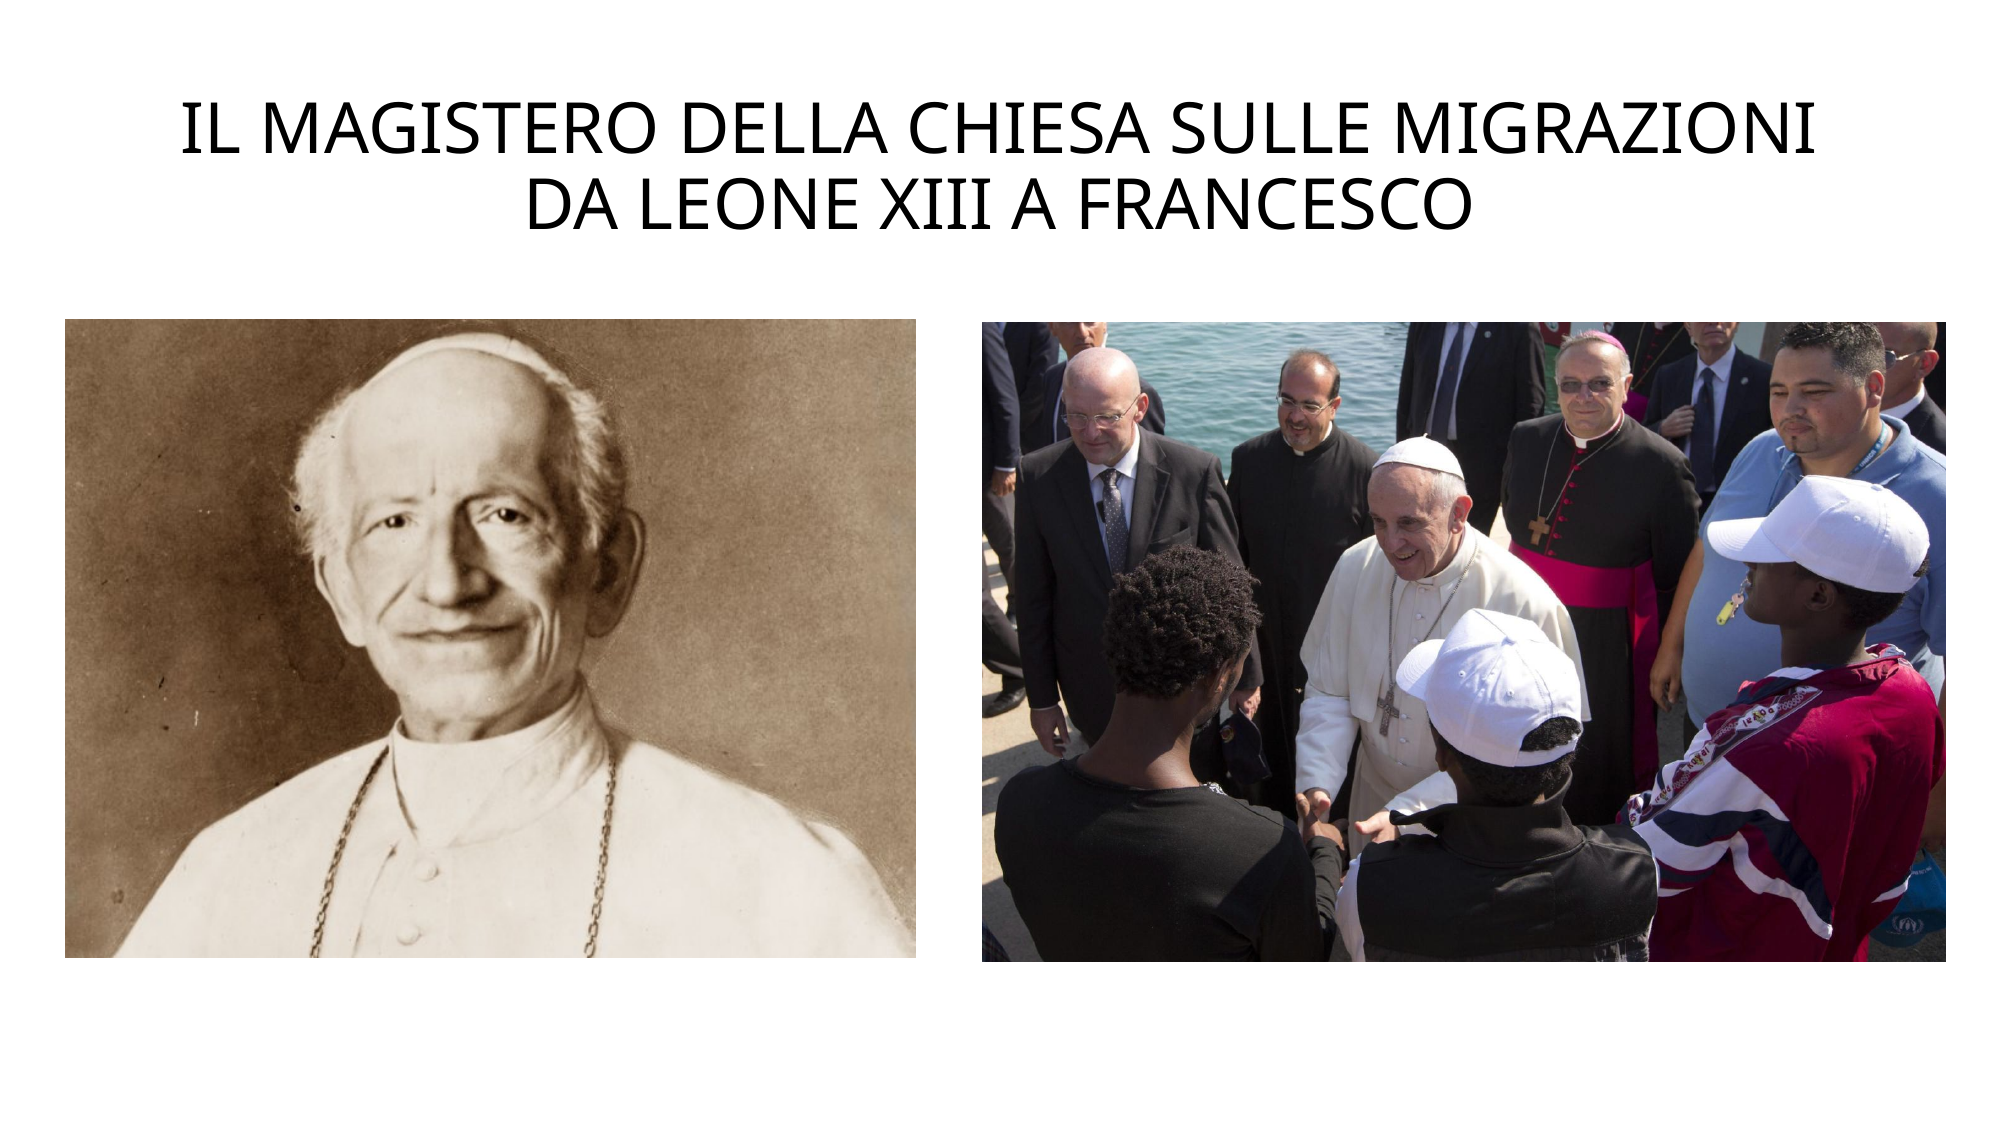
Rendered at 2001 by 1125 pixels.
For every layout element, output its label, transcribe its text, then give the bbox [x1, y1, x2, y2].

title IL MAGISTERO DELLA CHIESA SULLE MIGRAZIONI DA LEONE XIII A FRANCESCO [137, 59, 1863, 278]
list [982, 322, 1946, 962]
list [65, 319, 916, 958]
